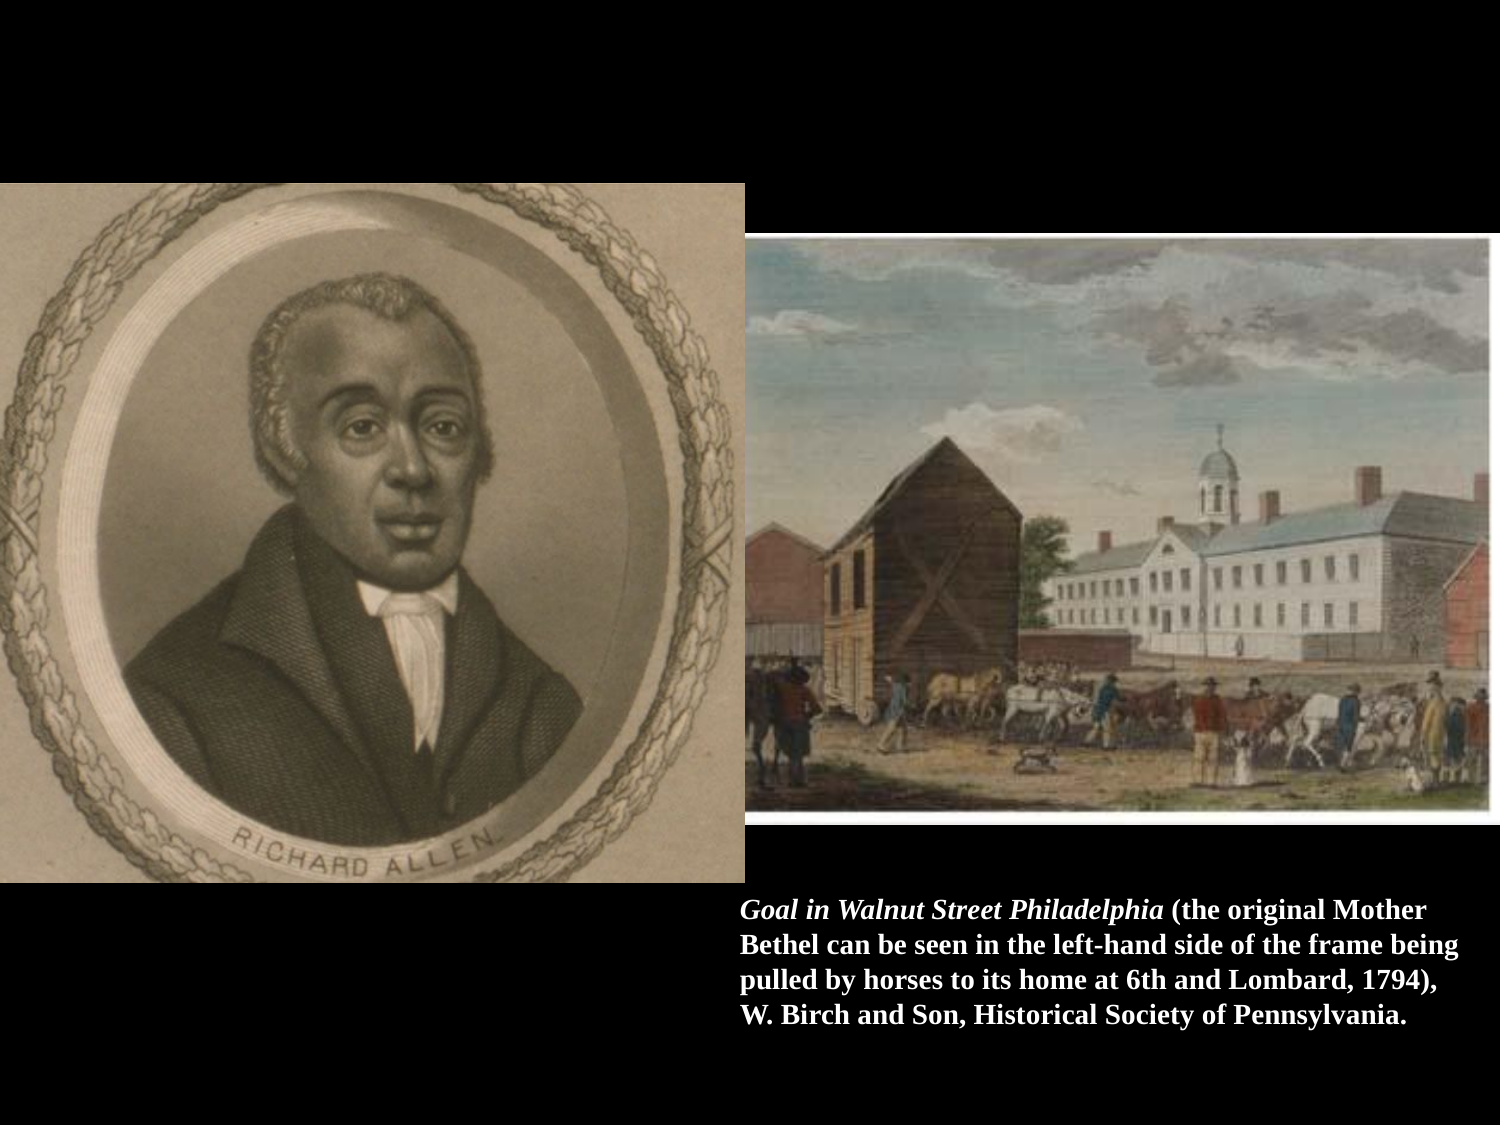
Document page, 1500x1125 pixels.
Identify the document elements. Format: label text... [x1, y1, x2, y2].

picture [0, 182, 1500, 884]
text_box Goal in Walnut Street Philadelphia (the original Mother Bethel can be seen in the left-hand side of the frame being pulled by horses to its home at 6th and Lombard, 1794), W. Birch and Son, Historical Society of Pennsylvania. [724, 883, 1475, 1038]
